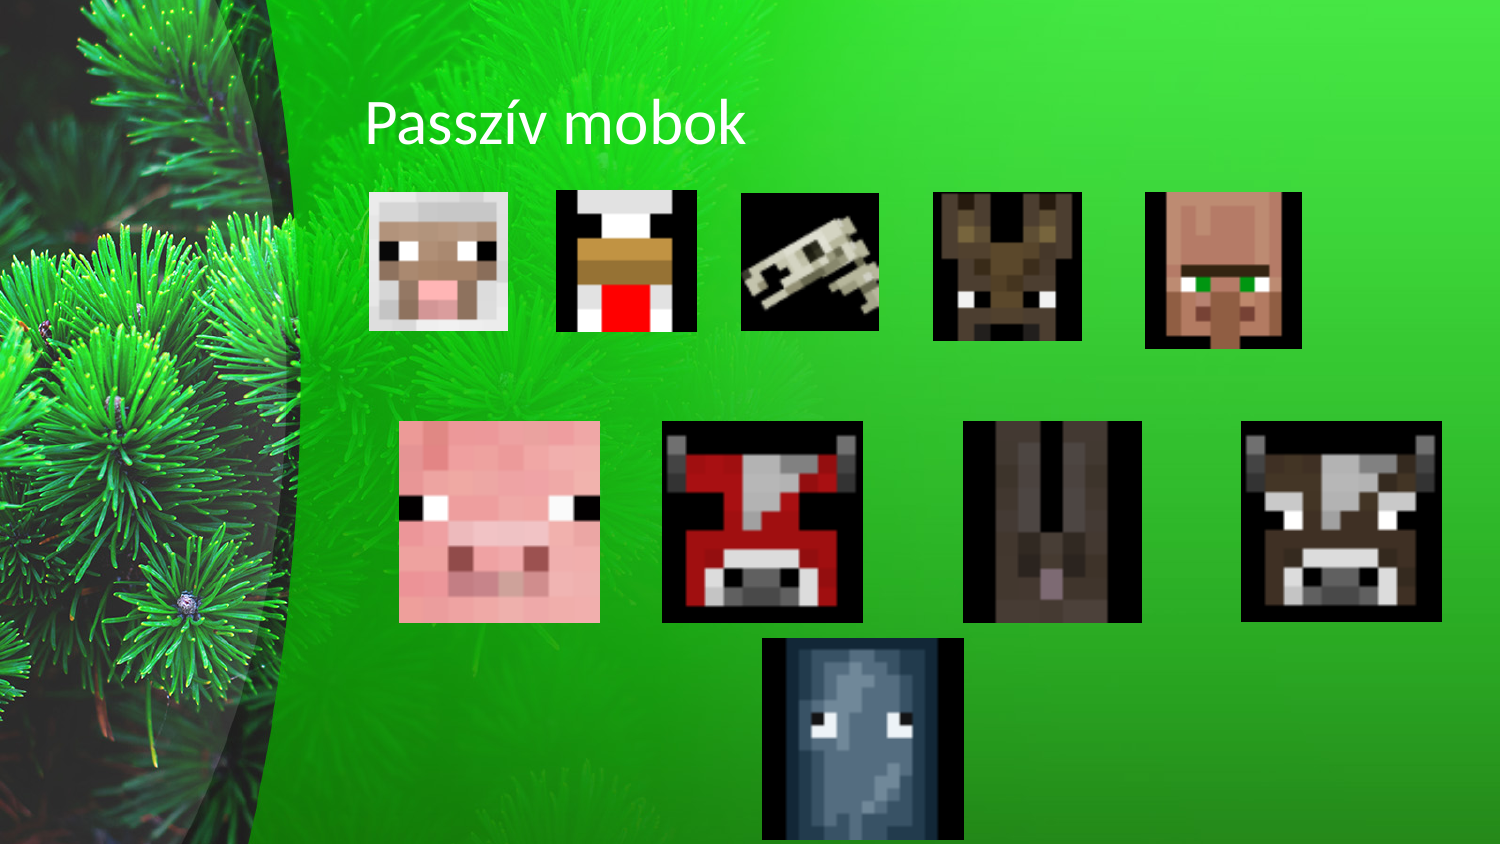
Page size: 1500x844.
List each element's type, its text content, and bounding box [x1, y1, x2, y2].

picture [0, 0, 1500, 844]
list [369, 192, 508, 331]
title Passzív mobok [349, 71, 1427, 166]
